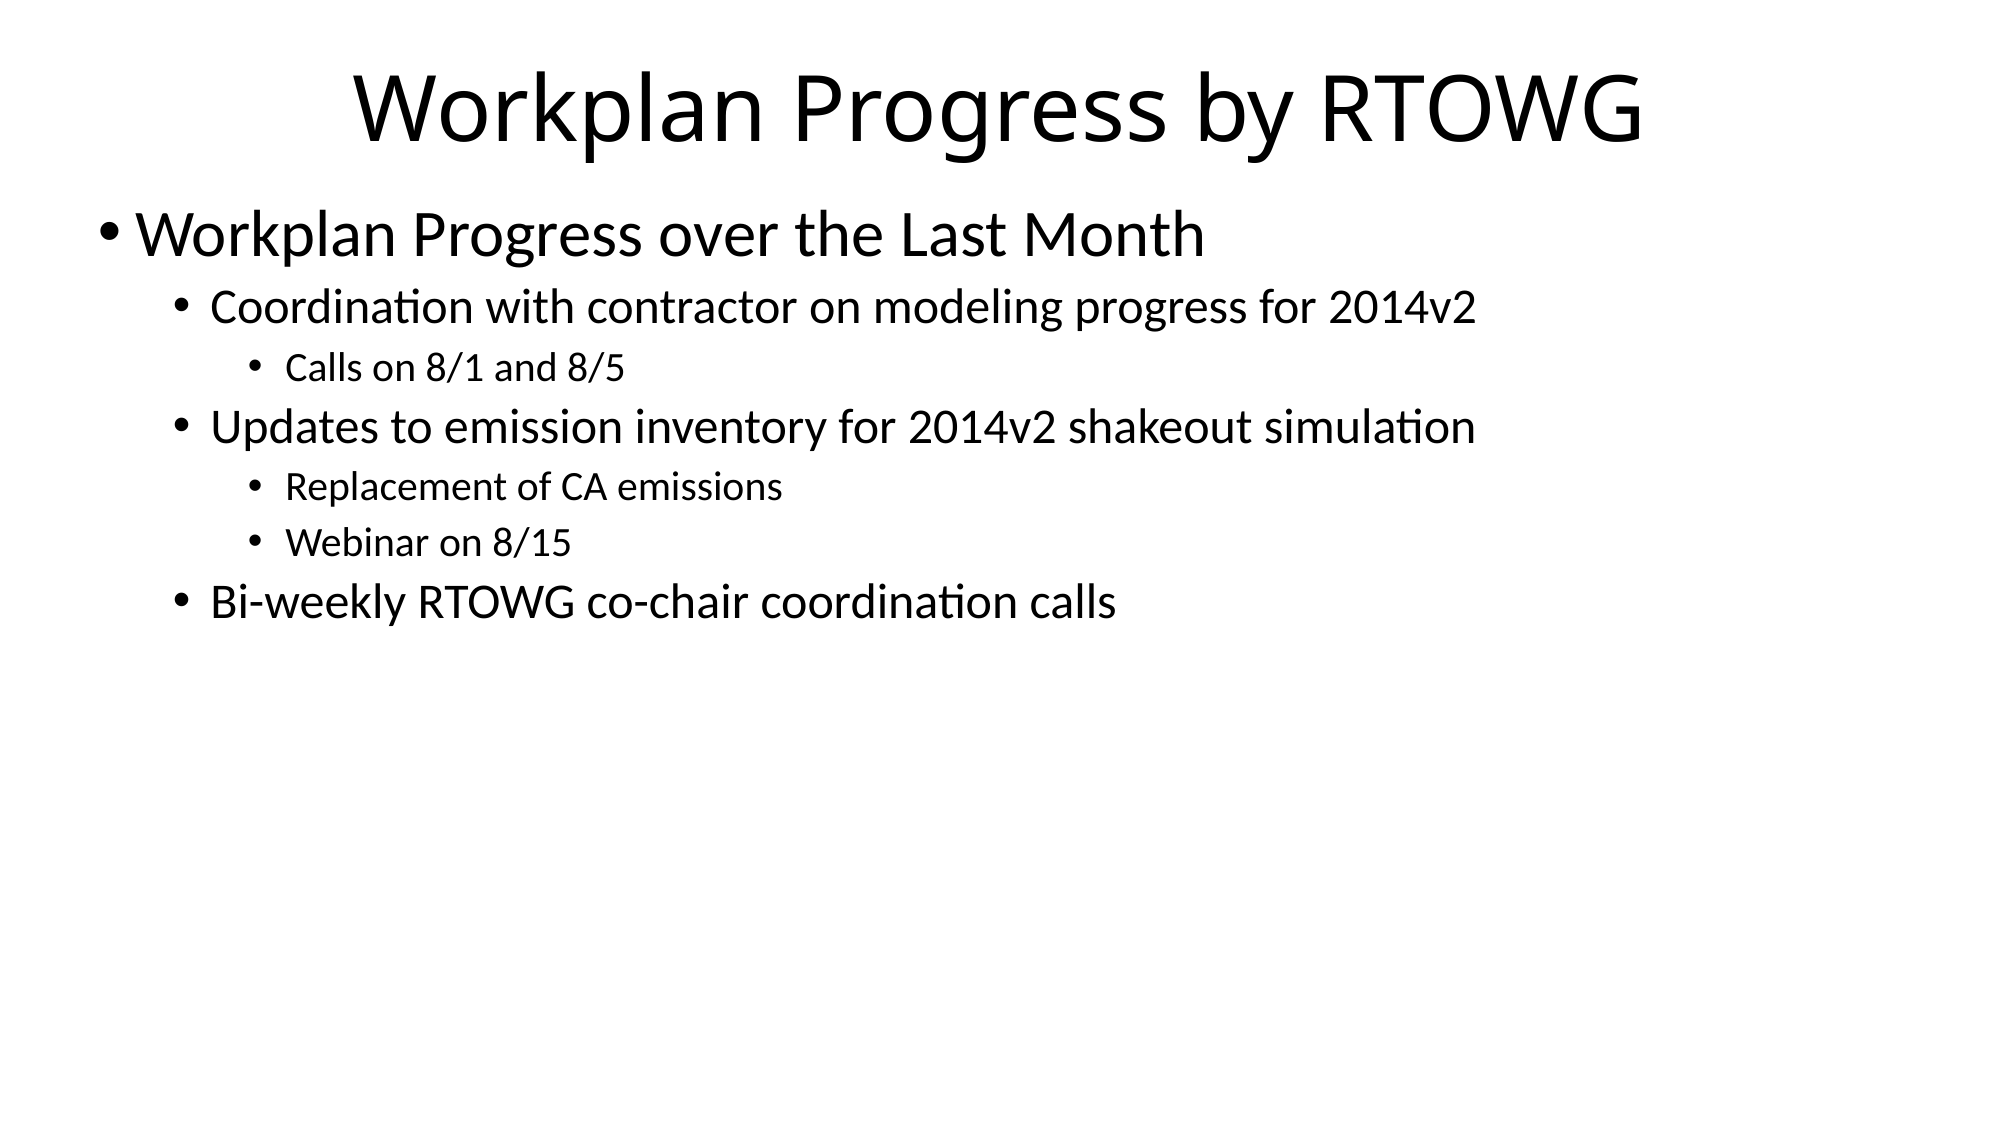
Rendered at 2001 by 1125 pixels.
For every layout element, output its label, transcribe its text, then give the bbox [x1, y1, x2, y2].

title Workplan Progress by RTOWG [137, 32, 1863, 190]
list Workplan Progress over the Last Month Coordination with contractor on modeling progress for 2014v2 Calls on 8/1 and 8/5 Updates to emission inventory for 2014v2 shakeout simulation Replacement of CA emissions Webinar on 8/15 Bi-weekly RTOWG co-chair coordination calls [82, 190, 1938, 1046]
